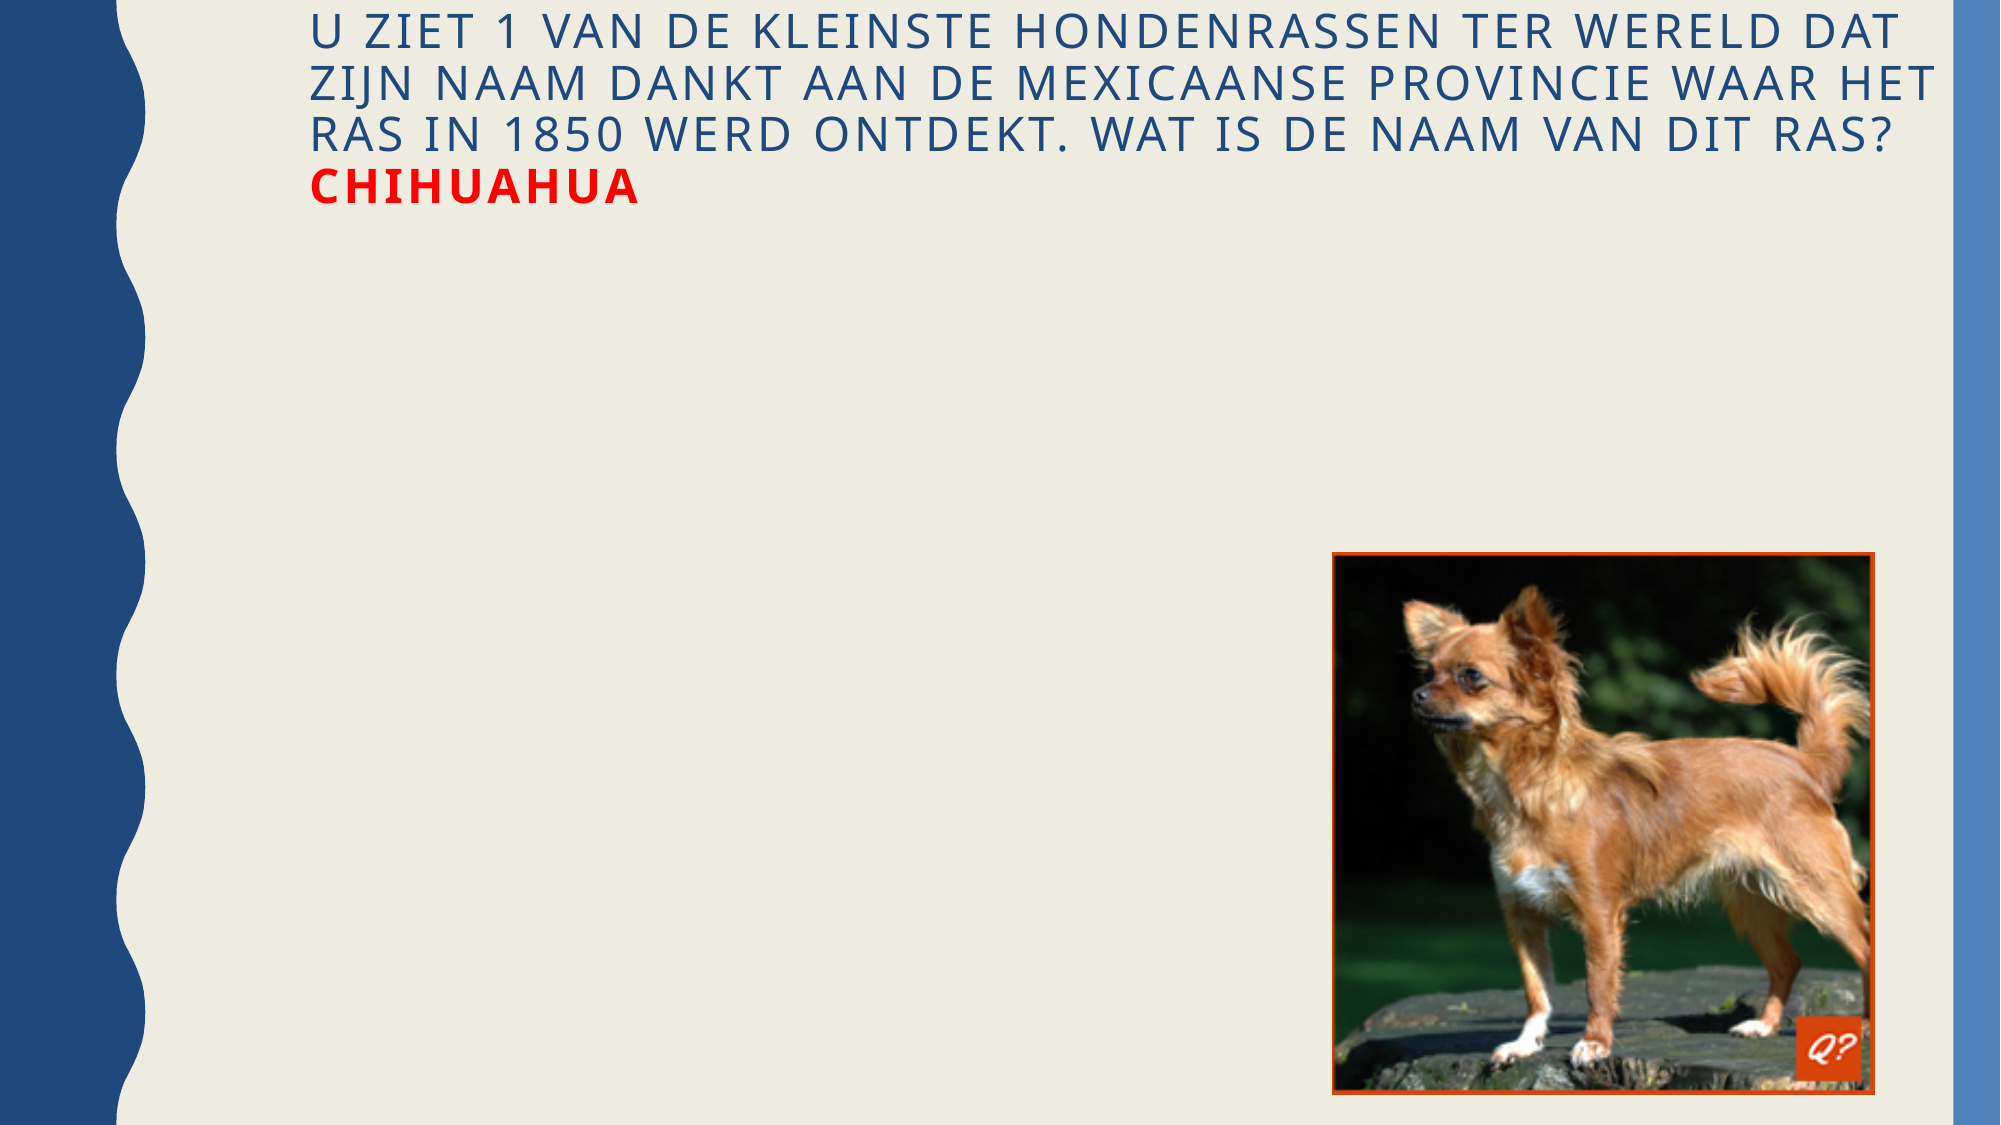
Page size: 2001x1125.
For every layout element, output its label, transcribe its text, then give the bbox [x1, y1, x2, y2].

picture [1332, 552, 1875, 1095]
title U ziet 1 van de kleinste hondenrassen ter wereld dat zijn naam dankt aan de Mexicaanse provincie waar het ras in 1850 werd ontdekt. Wat is de naam van dit ras? Chihuahua [294, 0, 1964, 245]
